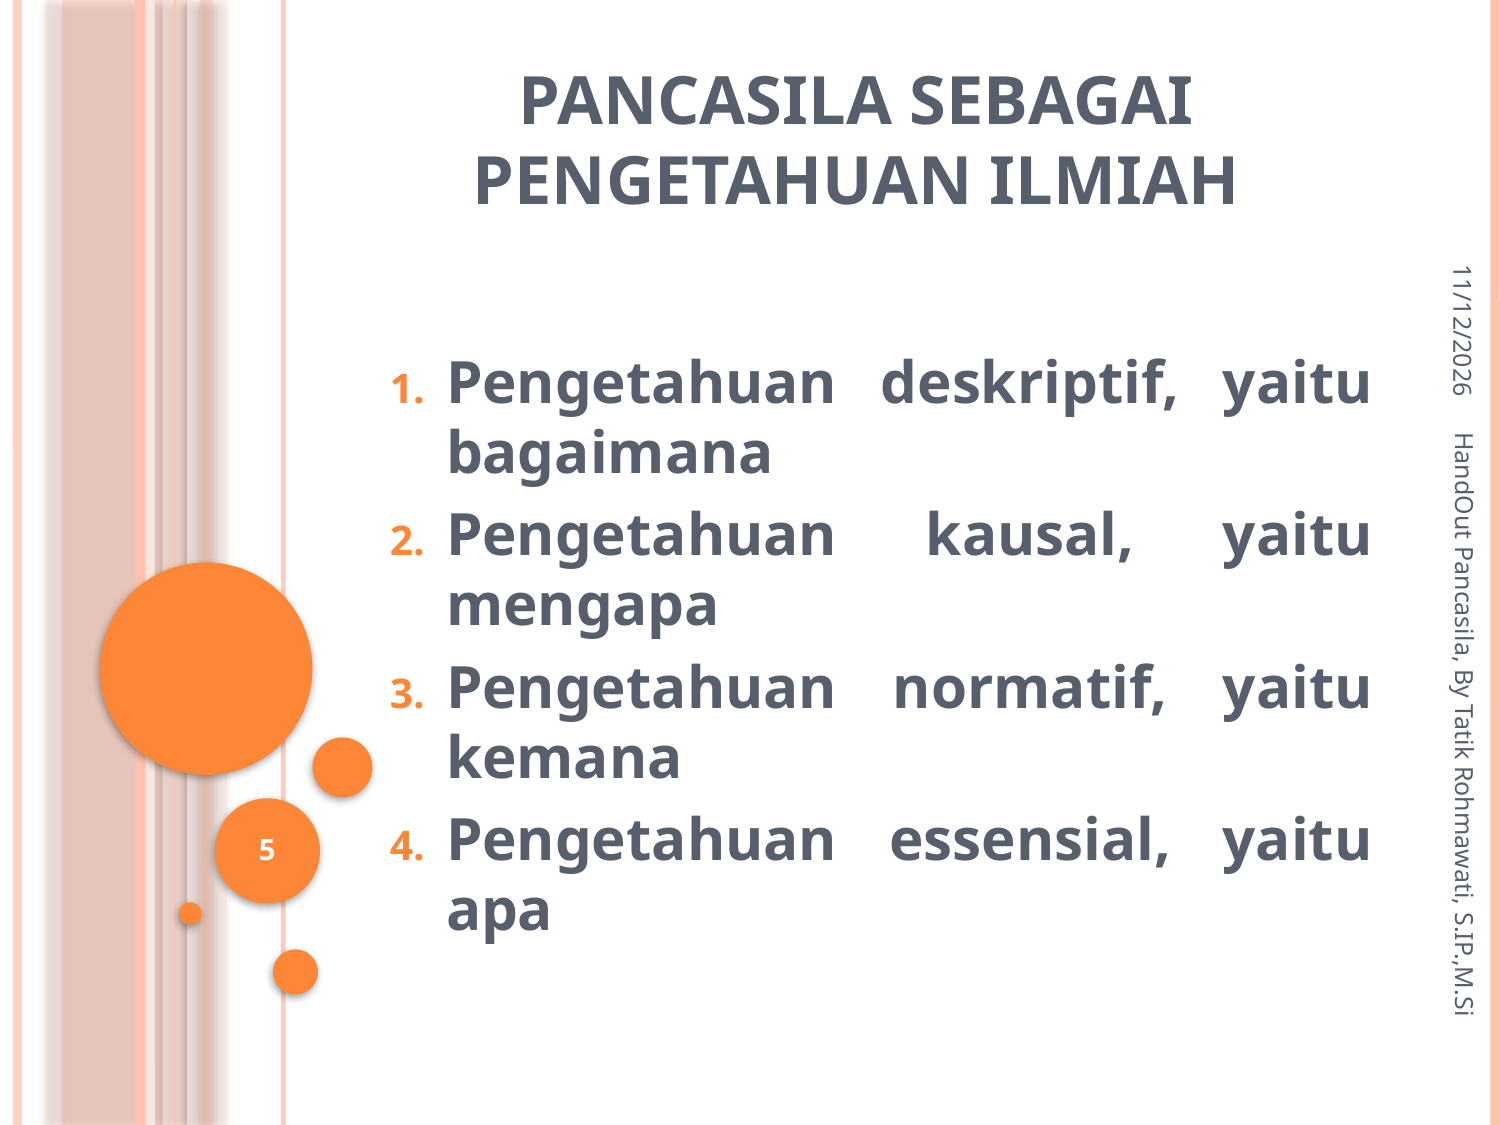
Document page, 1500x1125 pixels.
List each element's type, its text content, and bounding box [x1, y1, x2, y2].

footer HandOut Pancasila, By Tatik Rohmawati, S.IP.,M.Si [1437, 417, 1493, 1088]
subtitle Pengetahuan deskriptif, yaitu bagaimana Pengetahuan kausal, yaitu mengapa Pengetahuan normatif, yaitu kemana Pengetahuan essensial, yaitu apa [375, 337, 1388, 988]
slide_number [1430, 36, 1493, 412]
title Pancasila sebagai Pengetahuan Ilmiah [350, 87, 1363, 225]
slide_number 5 [217, 808, 318, 894]
